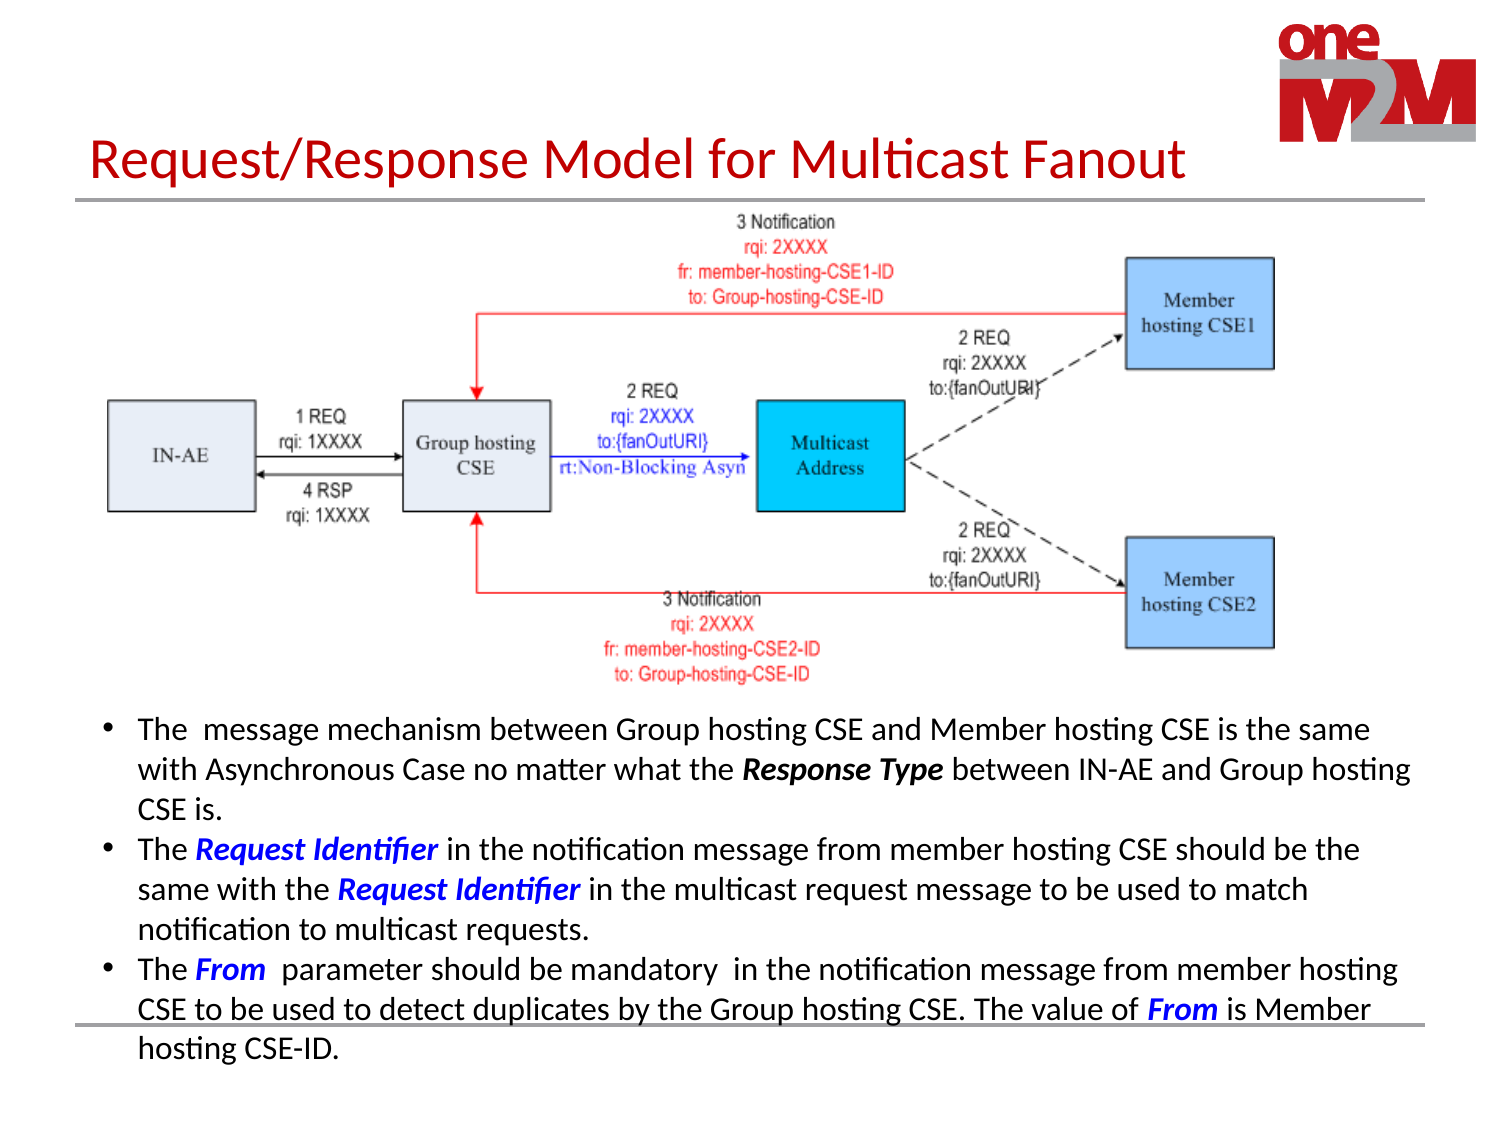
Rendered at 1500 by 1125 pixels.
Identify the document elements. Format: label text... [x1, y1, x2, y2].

picture [107, 207, 1276, 688]
text_box The message mechanism between Group hosting CSE and Member hosting CSE is the same with Asynchronous Case no matter what the Response Type between IN-AE and Group hosting CSE is. The Request Identifier in the notification message from member hosting CSE should be the same with the Request Identifier in the multicast request message to be used to match notification to multicast requests. The From parameter should be mandatory in the notification message from member hosting CSE to be used to detect duplicates by the Group hosting CSE. The value of From is Member hosting CSE-ID. [87, 699, 1450, 1074]
picture [1254, 1, 1500, 168]
title Request/Response Model for Multicast Fanout [75, 112, 1425, 238]
